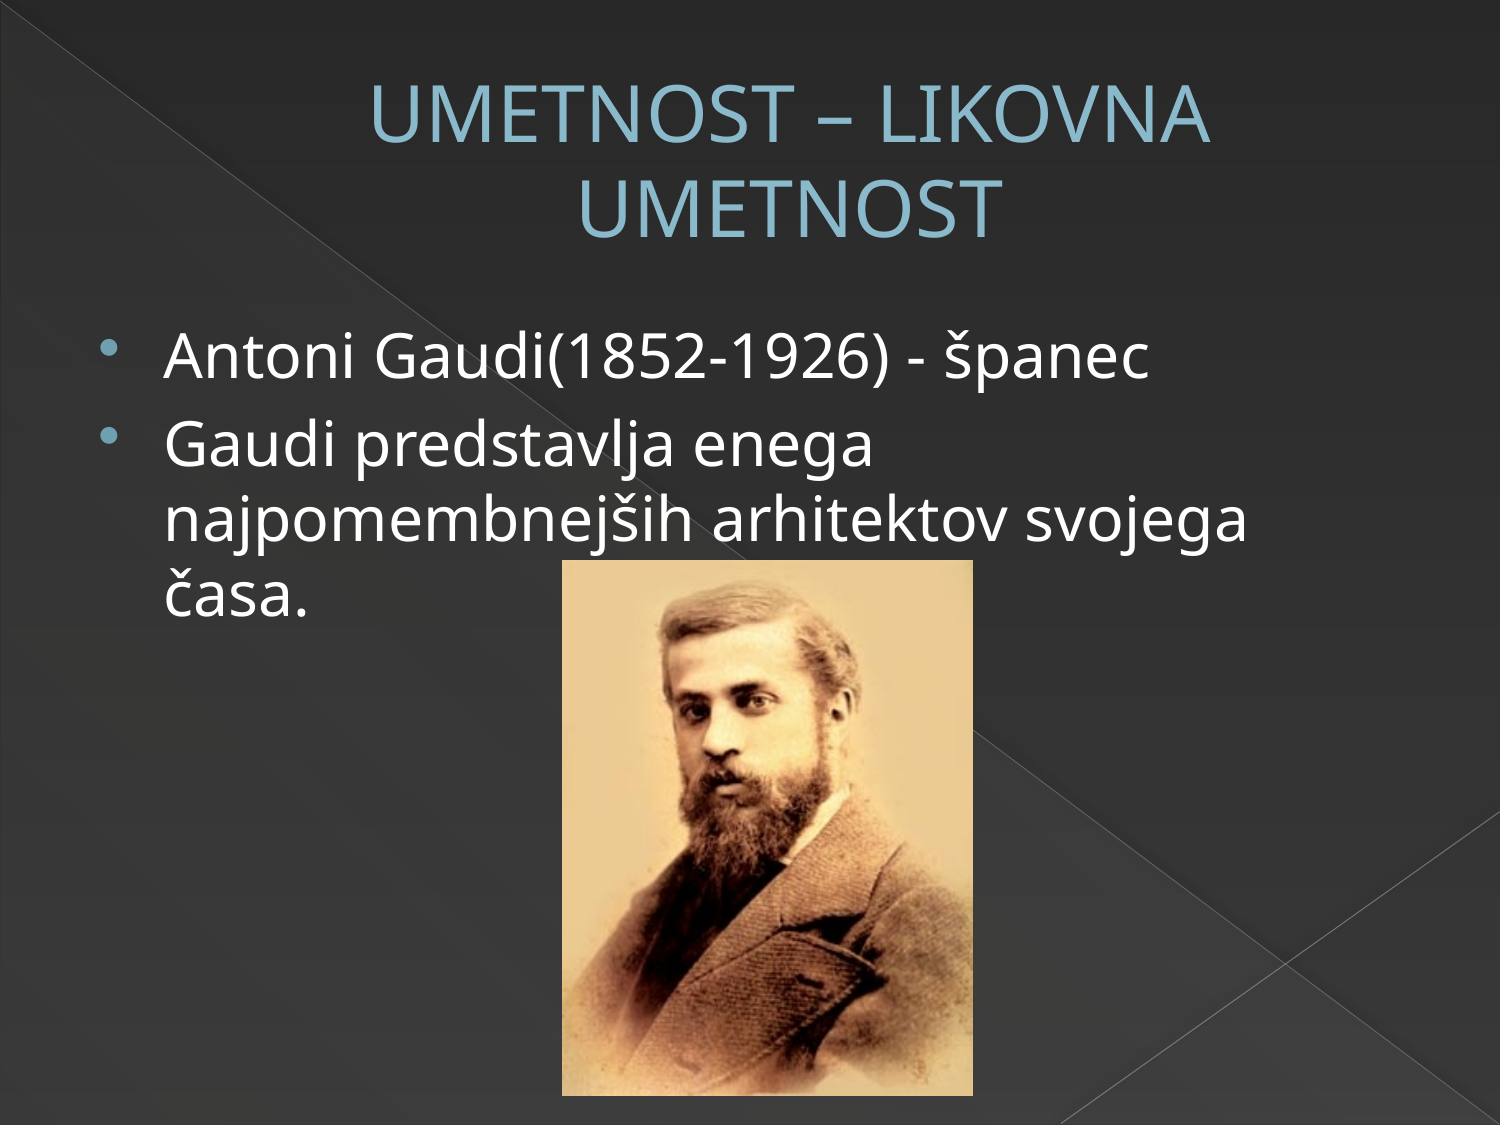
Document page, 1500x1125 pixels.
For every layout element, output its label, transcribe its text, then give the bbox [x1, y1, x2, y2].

picture [562, 560, 973, 1096]
title UMETNOST – LIKOVNA UMETNOST [75, 43, 1425, 274]
list Antoni Gaudi(1852-1926) - španec Gaudi predstavlja enega najpomembnejših arhitektov svojega časa. [75, 308, 1425, 1059]
